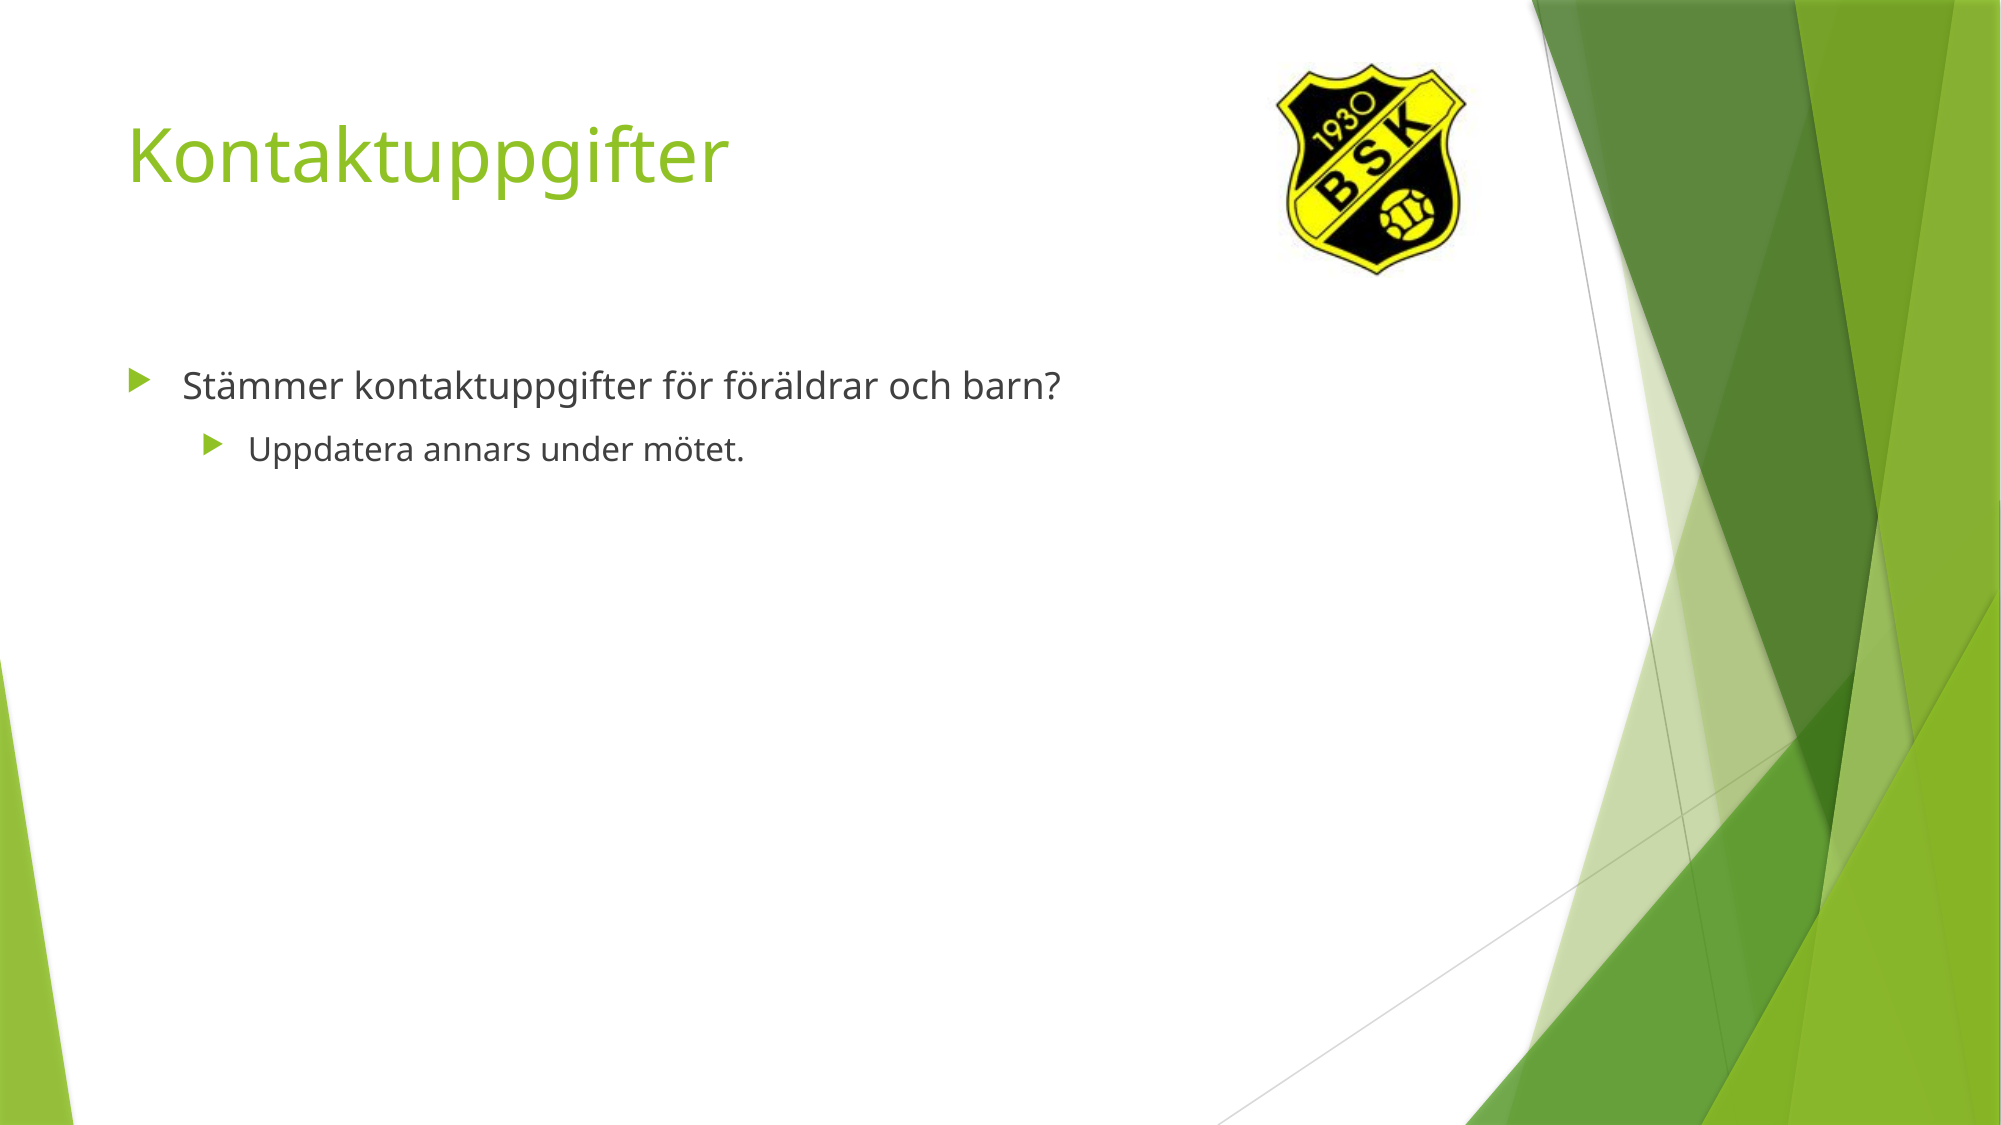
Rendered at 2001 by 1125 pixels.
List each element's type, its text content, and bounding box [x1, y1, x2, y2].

title Kontaktuppgifter [111, 99, 1522, 317]
list Stämmer kontaktuppgifter för föräldrar och barn? Uppdatera annars under mötet. [111, 354, 1522, 992]
picture [1219, 61, 1522, 279]
